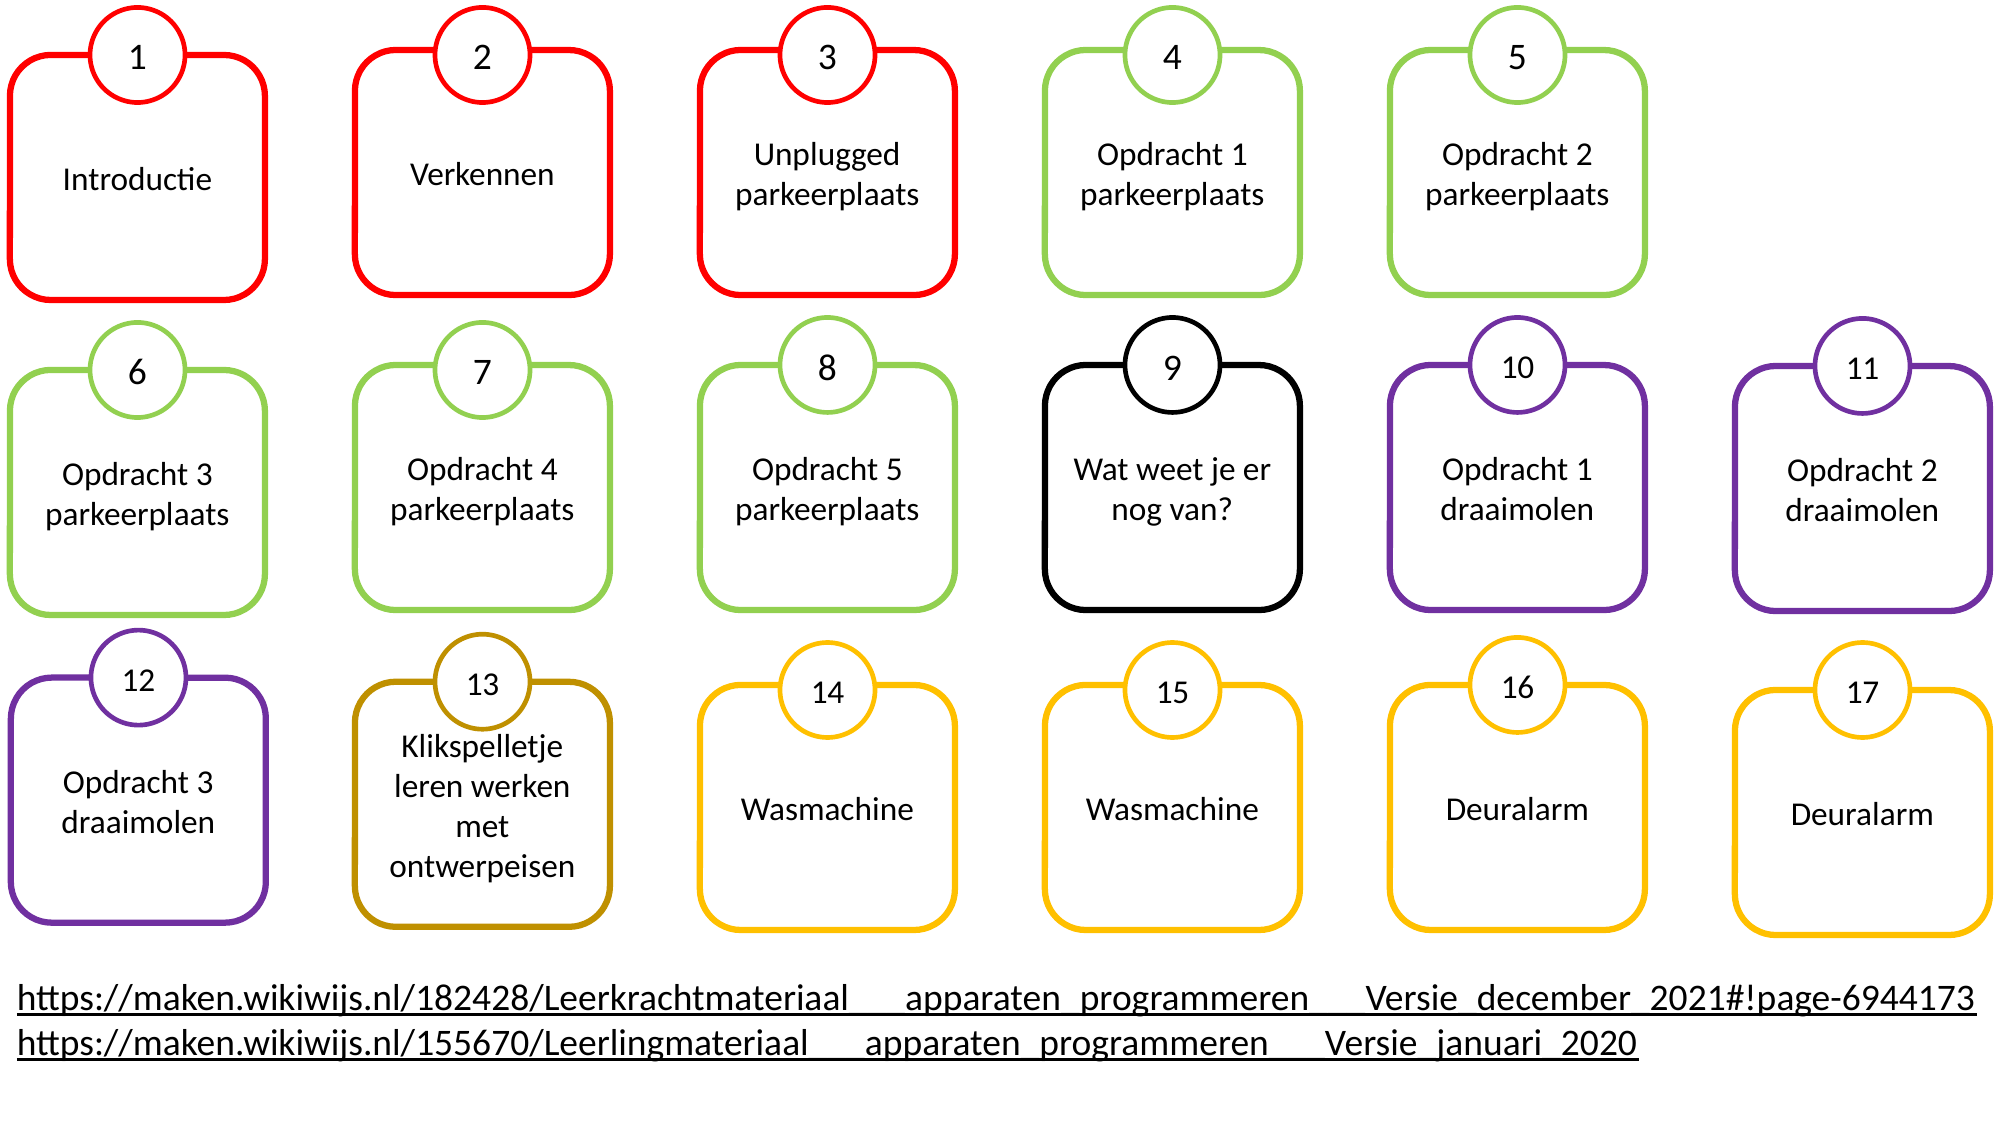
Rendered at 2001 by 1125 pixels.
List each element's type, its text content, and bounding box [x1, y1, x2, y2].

text_box 4 [1123, 6, 1222, 104]
text_box 15 [1123, 641, 1222, 739]
text_box Opdracht 2 parkeerplaats [1388, 48, 1646, 297]
text_box Opdracht 3 parkeerplaats [8, 368, 266, 617]
text_box Opdracht 3 draaimolen [9, 676, 267, 924]
text_box 3 [778, 6, 877, 104]
text_box Verkennen [353, 48, 611, 297]
text_box 14 [778, 641, 877, 739]
text_box 10 [1468, 316, 1567, 414]
text_box 12 [89, 629, 187, 727]
text_box Wasmachine [698, 683, 956, 932]
text_box Opdracht 4 parkeerplaats [353, 363, 611, 612]
text_box 11 [1813, 317, 1912, 415]
text_box 16 [1468, 636, 1567, 734]
text_box 13 [433, 633, 532, 731]
text_box Klikspelletje leren werken met ontwerpeisen [353, 680, 611, 928]
text_box Introductie [8, 53, 266, 302]
text_box 7 [433, 321, 532, 419]
text_box Opdracht 2 draaimolen [1733, 364, 1991, 613]
text_box 9 [1123, 316, 1222, 414]
text_box Deuralarm [1733, 688, 1991, 937]
text_box Deuralarm [1388, 683, 1646, 932]
text_box Opdracht 1 draaimolen [1388, 363, 1646, 612]
text_box 5 [1468, 6, 1567, 104]
text_box 6 [88, 321, 187, 419]
text_box Unplugged parkeerplaats [698, 48, 956, 297]
text_box https://maken.wikiwijs.nl/182428/Leerkrachtmateriaal___apparaten_programmeren___Versie_december_2021#!page-6944173 https://maken.wikiwijs.nl/155670/Leerlingmateriaal___apparaten_programmeren___Versie_januari_2020 [2, 965, 1992, 1071]
text_box Wat weet je er nog van? [1043, 363, 1301, 612]
text_box Opdracht 1 parkeerplaats [1043, 48, 1301, 297]
text_box 17 [1813, 641, 1912, 739]
text_box Opdracht 5 parkeerplaats [698, 363, 956, 612]
text_box 8 [778, 316, 877, 414]
text_box 1 [88, 6, 187, 104]
text_box Wasmachine [1043, 683, 1301, 932]
text_box 2 [433, 6, 532, 104]
